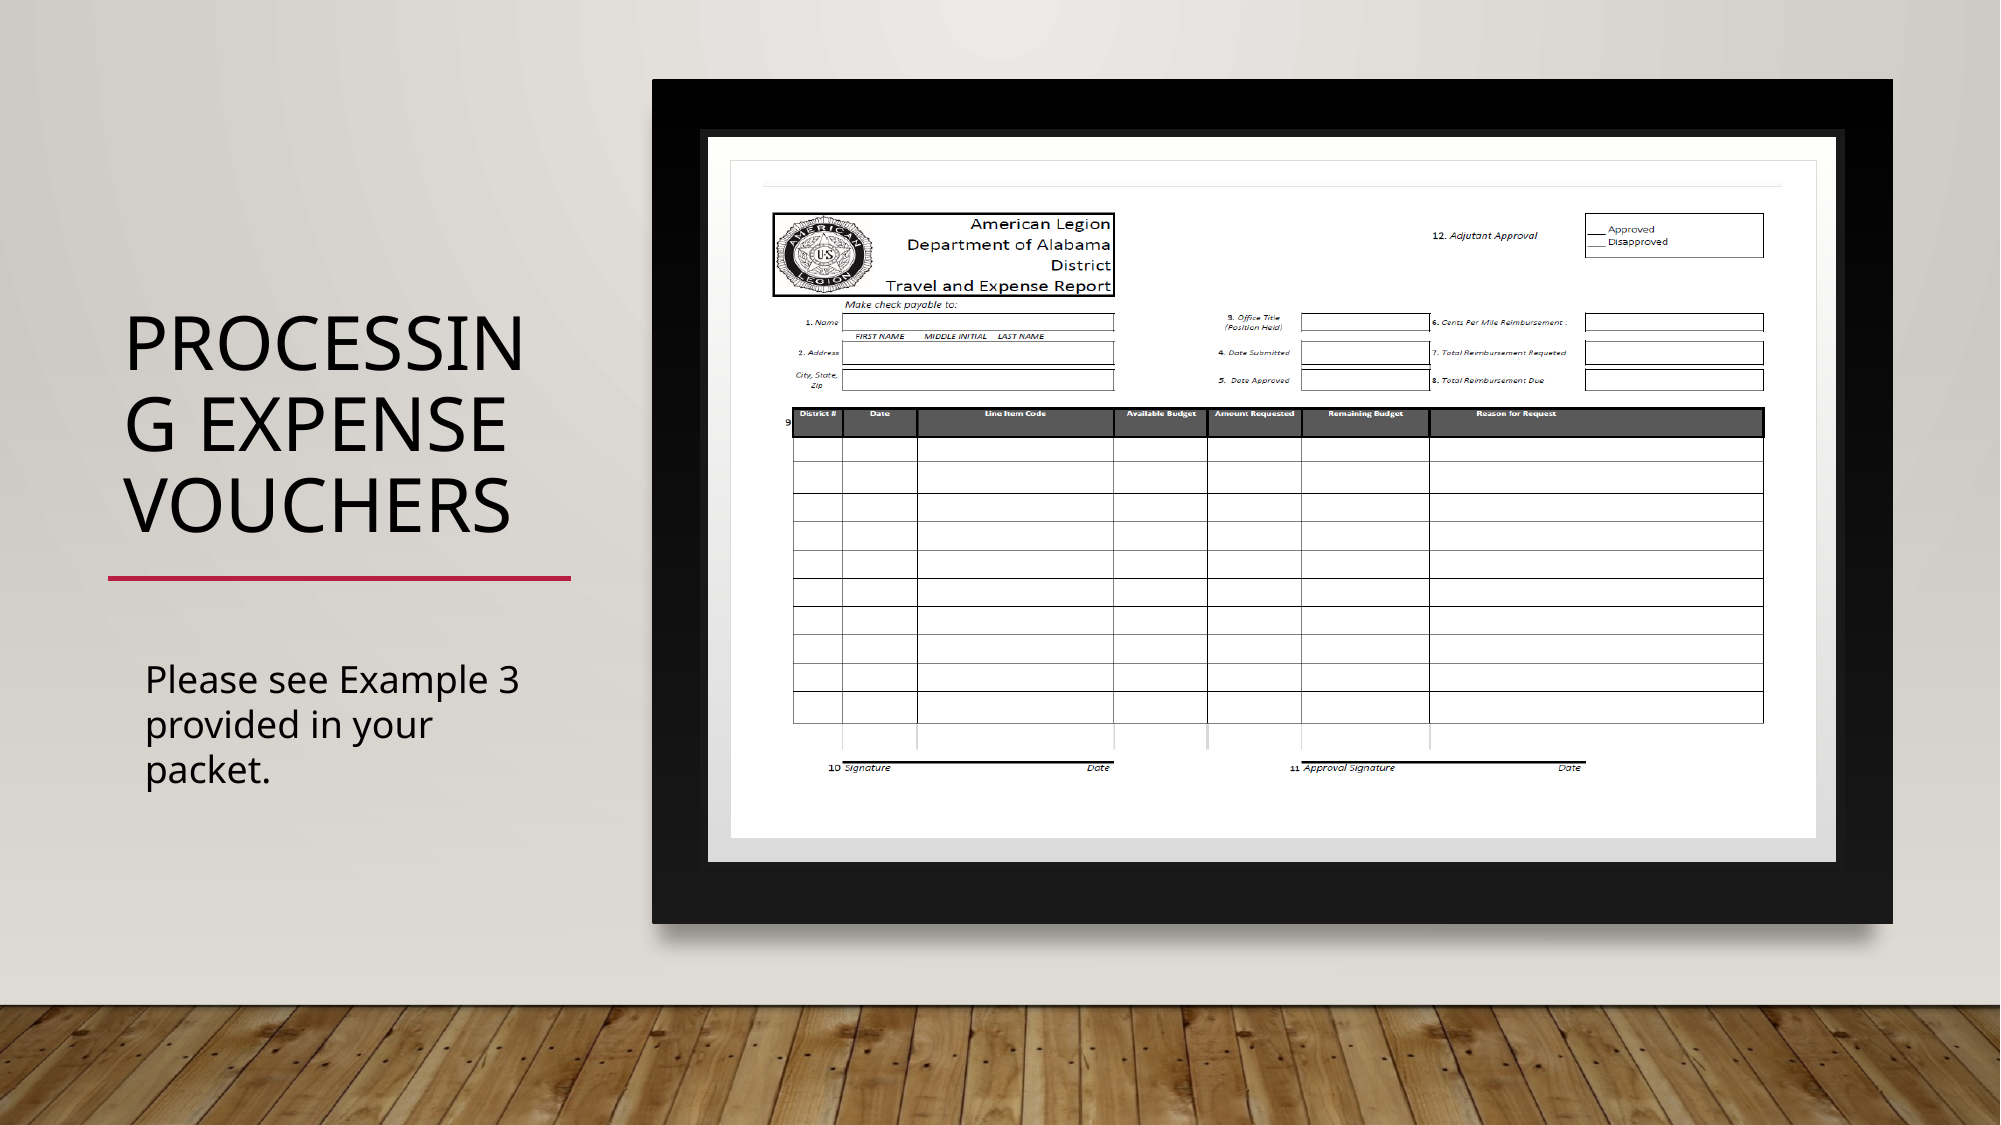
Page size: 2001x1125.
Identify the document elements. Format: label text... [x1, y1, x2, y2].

text_box [0, 330, 2000, 1004]
text_box [0, 0, 2000, 330]
picture [762, 181, 1783, 821]
text_box Please see Example 3 provided in your packet. [130, 648, 546, 799]
picture [0, 1006, 2000, 1125]
title Processing expense vouchers [108, 241, 572, 549]
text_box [652, 78, 1894, 924]
